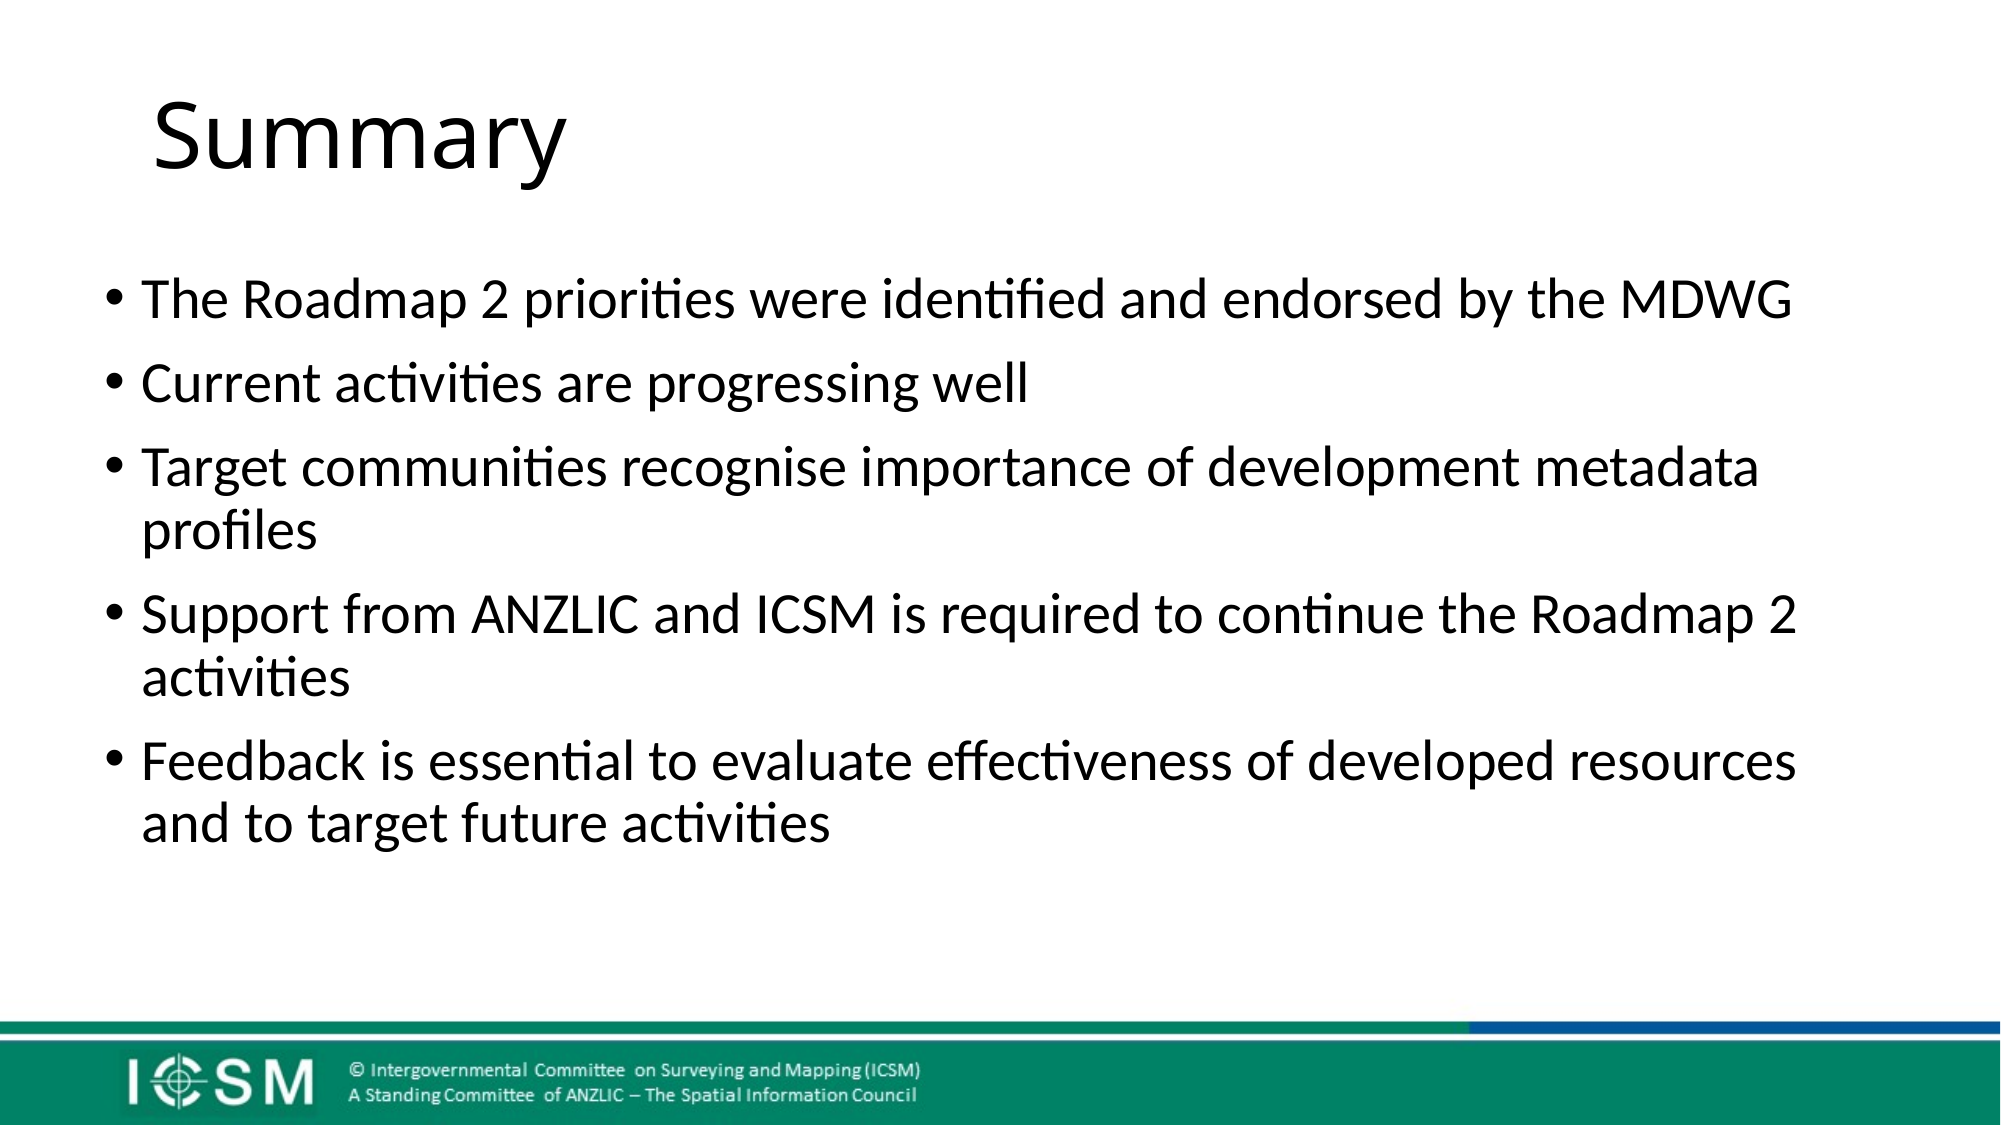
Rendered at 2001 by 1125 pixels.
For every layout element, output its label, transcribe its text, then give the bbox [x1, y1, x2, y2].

title Summary [137, 59, 1863, 218]
list The Roadmap 2 priorities were identified and endorsed by the MDWG Current activities are progressing well Target communities recognise importance of development metadata profiles Support from ANZLIC and ICSM is required to continue the Roadmap 2 activities Feedback is essential to evaluate effectiveness of developed resources and to target future activities [89, 261, 1815, 975]
picture [0, 0, 2001, 1125]
